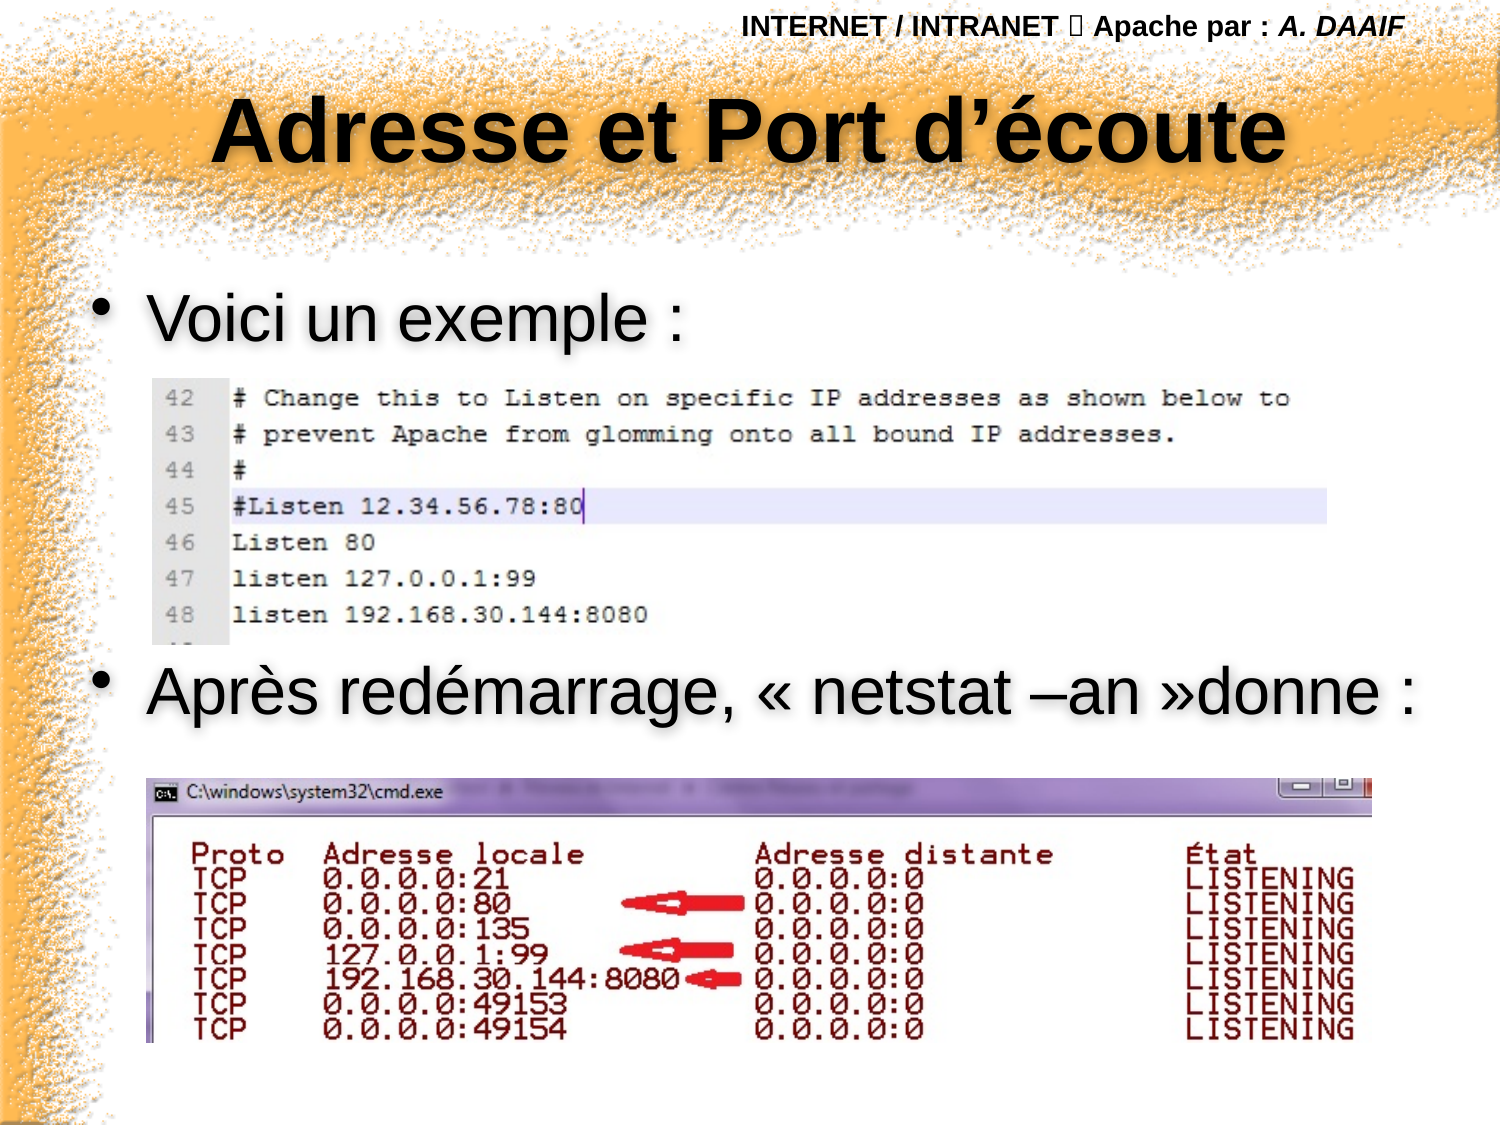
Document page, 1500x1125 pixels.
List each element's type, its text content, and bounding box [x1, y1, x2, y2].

footer INTERNET / INTRANET  Apache par : A. DAAIF [726, 0, 1500, 56]
list Voici un exemple : Après redémarrage, « netstat –an »donne : [74, 266, 1454, 1012]
title Adresse et Port d’écoute [74, 66, 1426, 185]
picture [0, 0, 1500, 1125]
